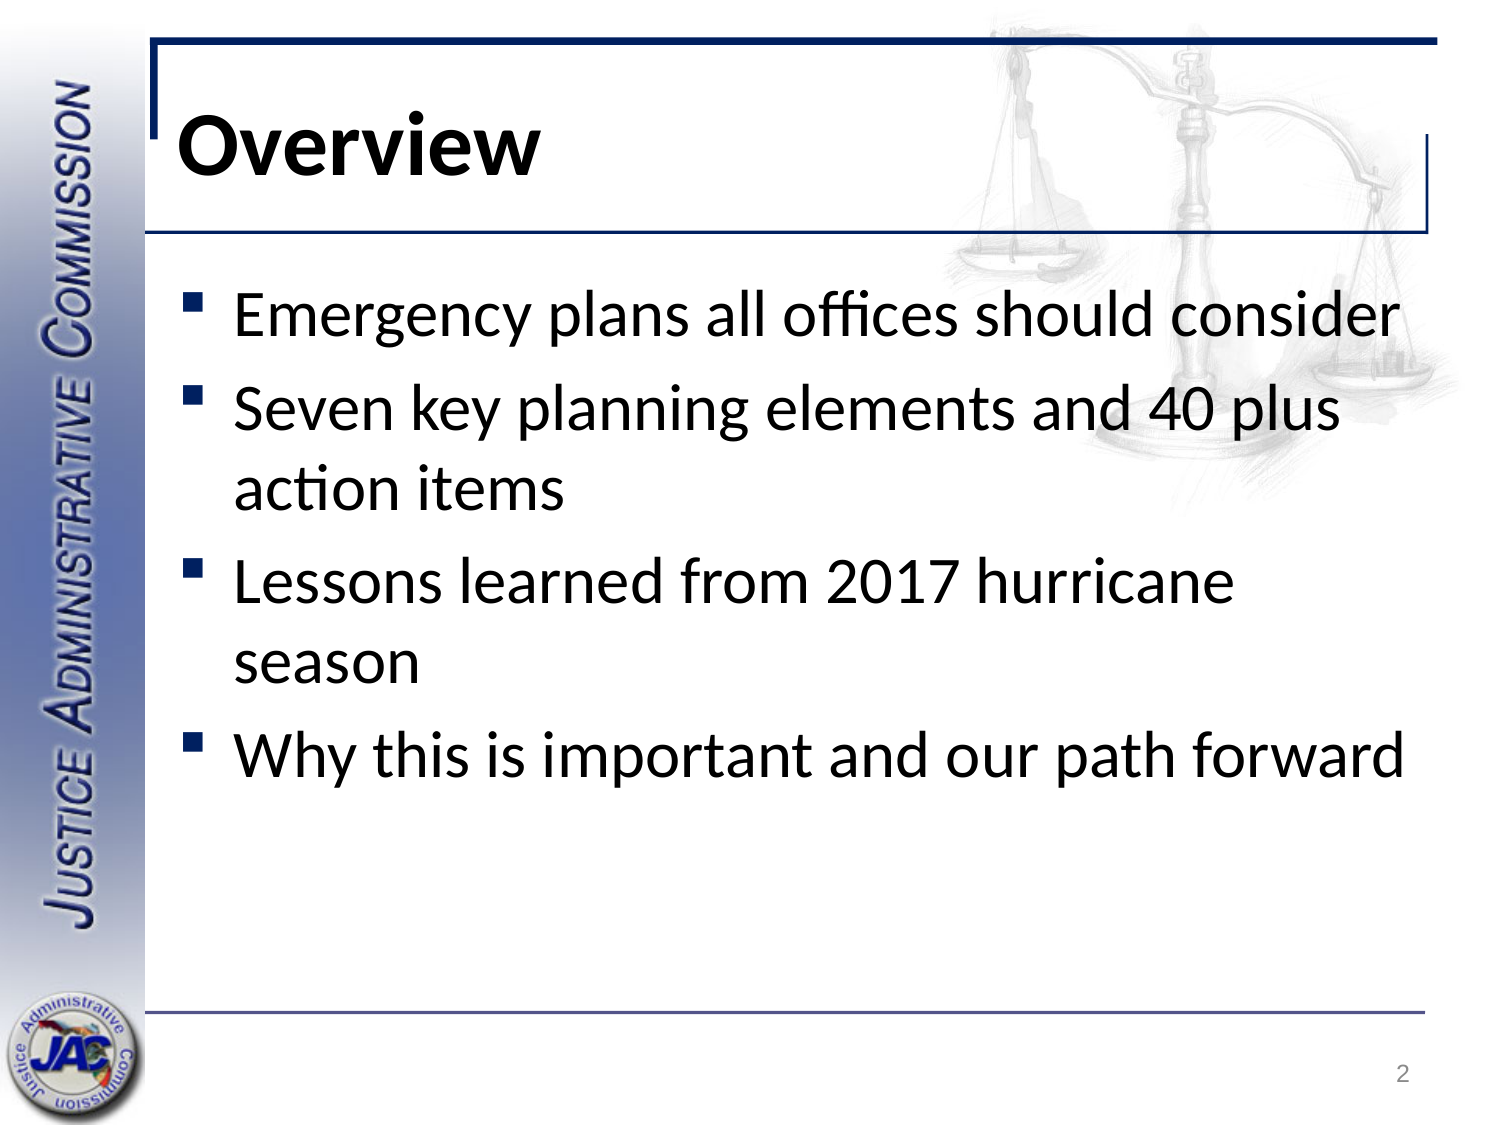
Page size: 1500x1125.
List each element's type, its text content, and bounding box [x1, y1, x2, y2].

title Overview [162, 44, 1426, 233]
picture [912, 0, 1500, 524]
slide_number 2 [1074, 1042, 1425, 1103]
list Emergency plans all offices should consider Seven key planning elements and 40 plus action items Lessons learned from 2017 hurricane season Why this is important and our path forward [162, 262, 1426, 1006]
picture [0, 0, 145, 1125]
